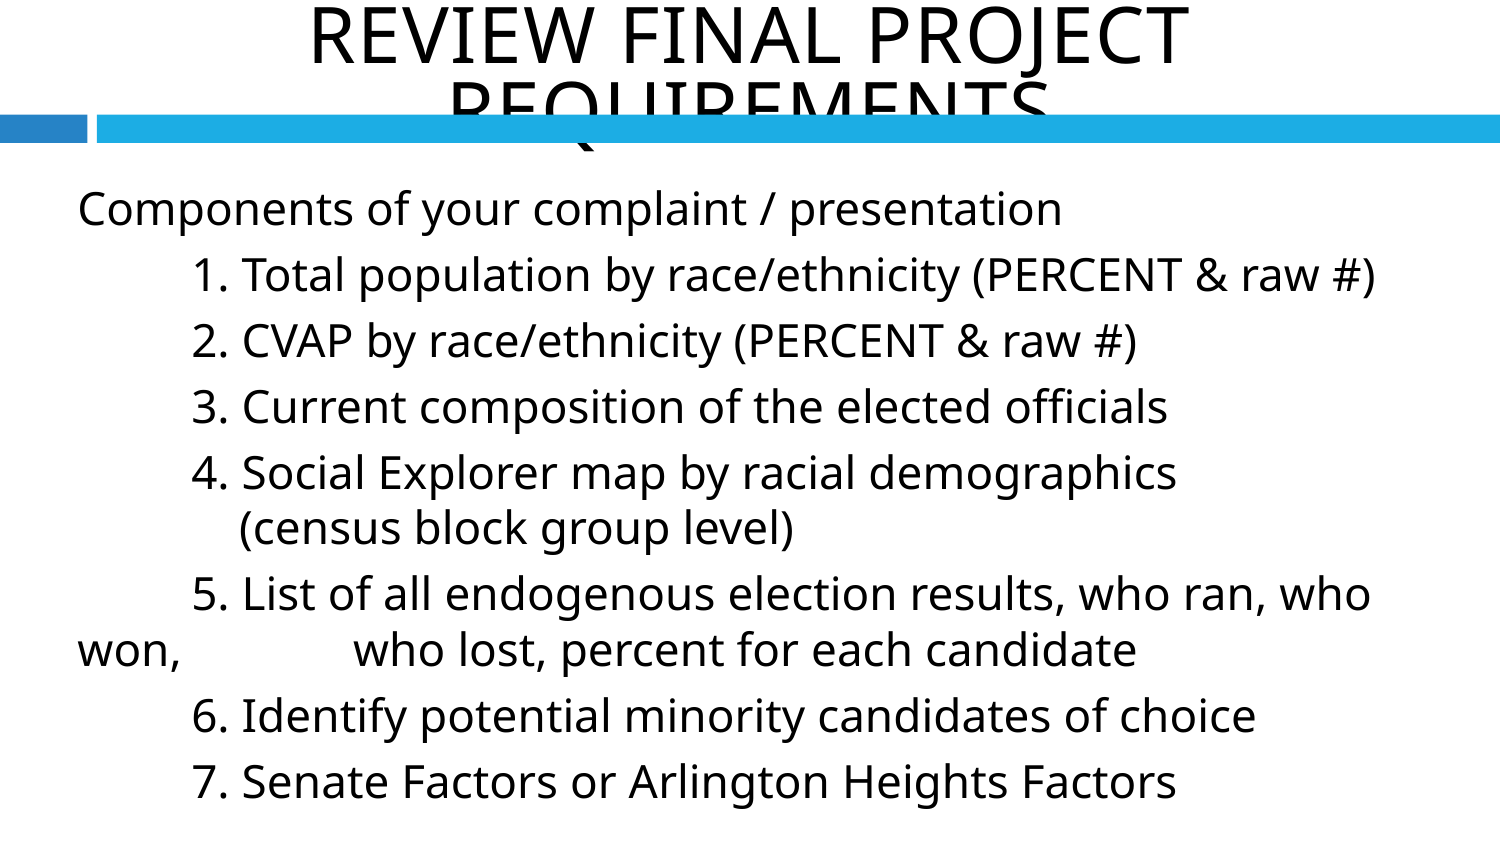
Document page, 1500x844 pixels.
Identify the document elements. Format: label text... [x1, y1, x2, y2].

text_box Components of your complaint / presentation 1. Total population by race/ethnicity (PERCENT & raw #) 2. CVAP by race/ethnicity (PERCENT & raw #) 3. Current composition of the elected officials 4. Social Explorer map by racial demographics (census block group level) 5. List of all endogenous election results, who ran, who won, who lost, percent for each candidate 6. Identify potential minority candidates of choice 7. Senate Factors or Arlington Heights Factors [62, 171, 1438, 824]
title Review Final project requirements [0, 36, 1500, 121]
text_box [95, 113, 1500, 144]
text_box [0, 113, 89, 144]
